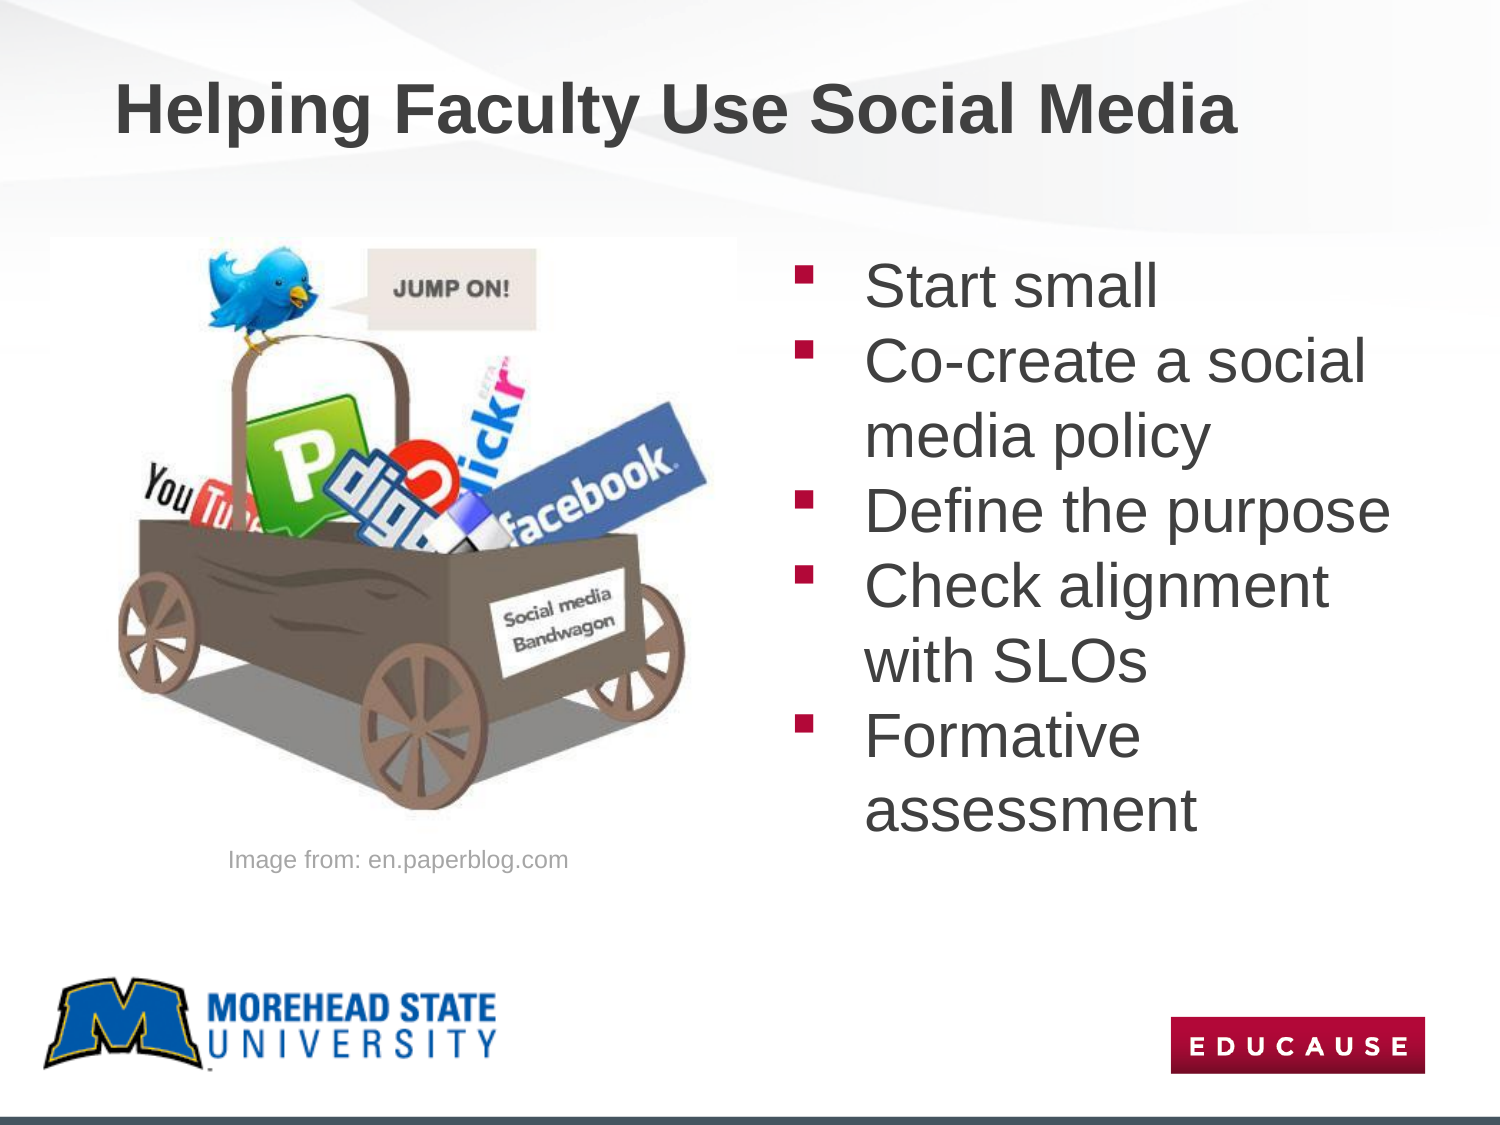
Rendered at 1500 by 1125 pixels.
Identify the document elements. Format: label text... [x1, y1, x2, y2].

list Start small Co-create a social media policy Define the purpose Check alignment with SLOs Formative assessment [774, 237, 1426, 938]
title Helping Faculty Use Social Media [99, 55, 1416, 200]
picture [0, 0, 1500, 1125]
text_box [49, 237, 738, 876]
